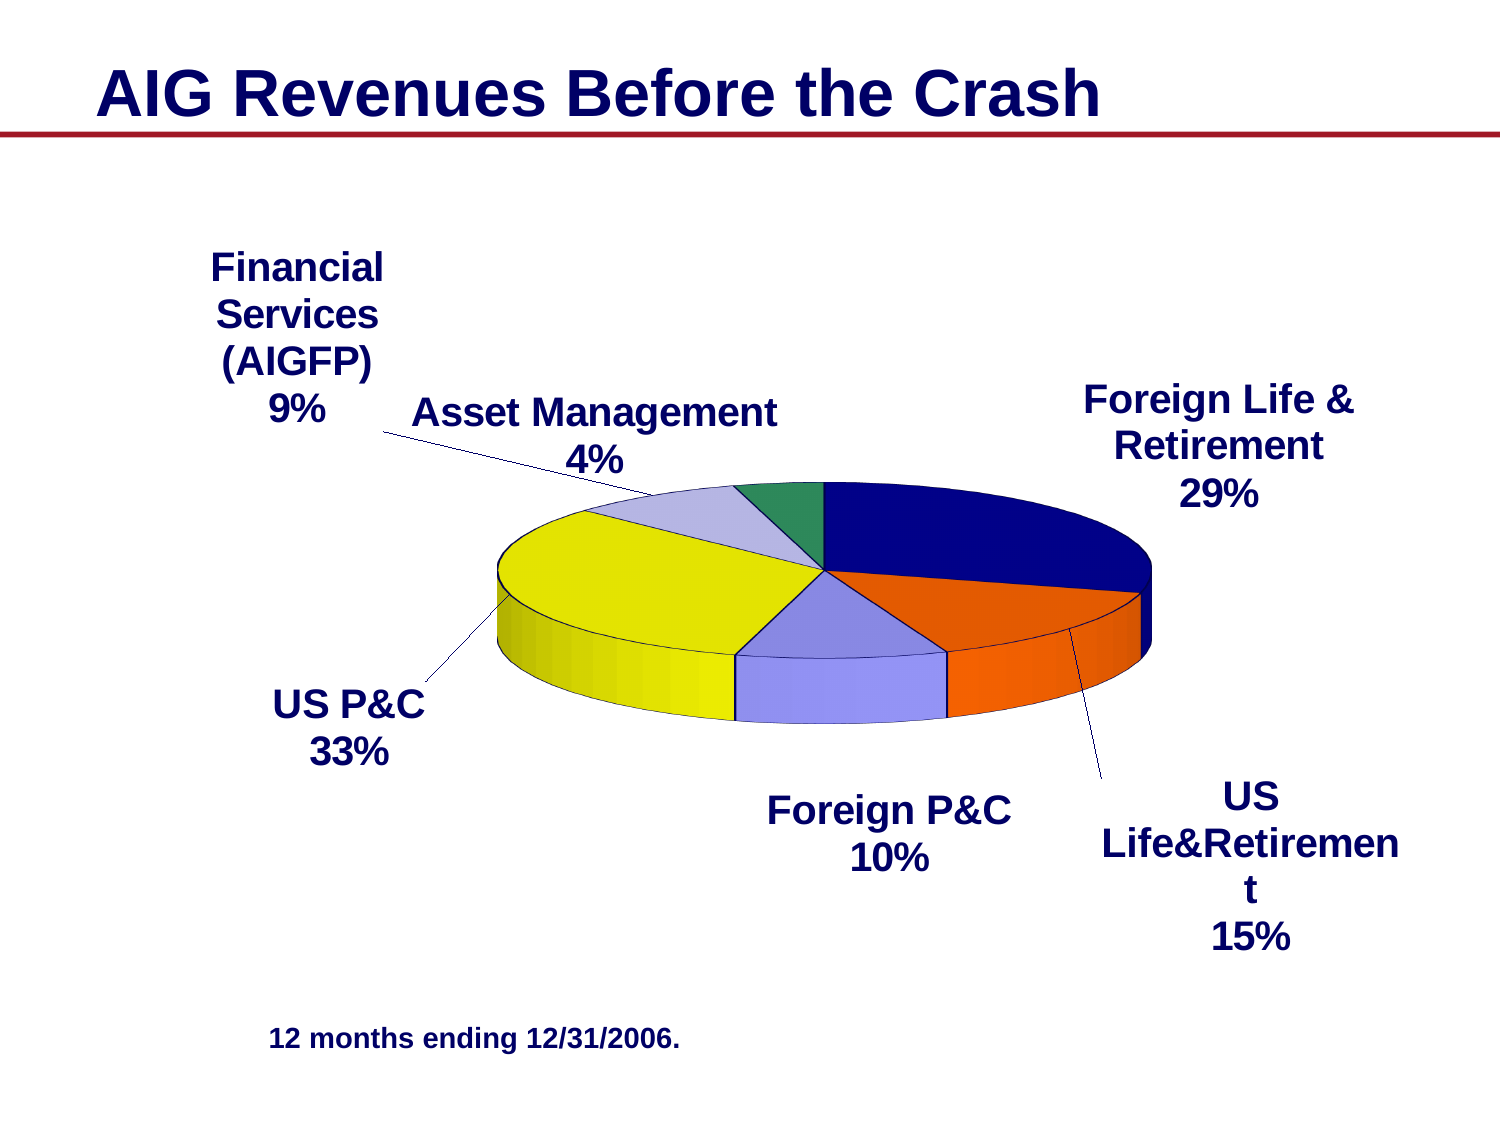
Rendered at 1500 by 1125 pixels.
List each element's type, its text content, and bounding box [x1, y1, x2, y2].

chart [89, 220, 1455, 961]
text_box 12 months ending 12/31/2006. [112, 1012, 838, 1063]
title AIG Revenues Before the Crash [80, 24, 1466, 138]
